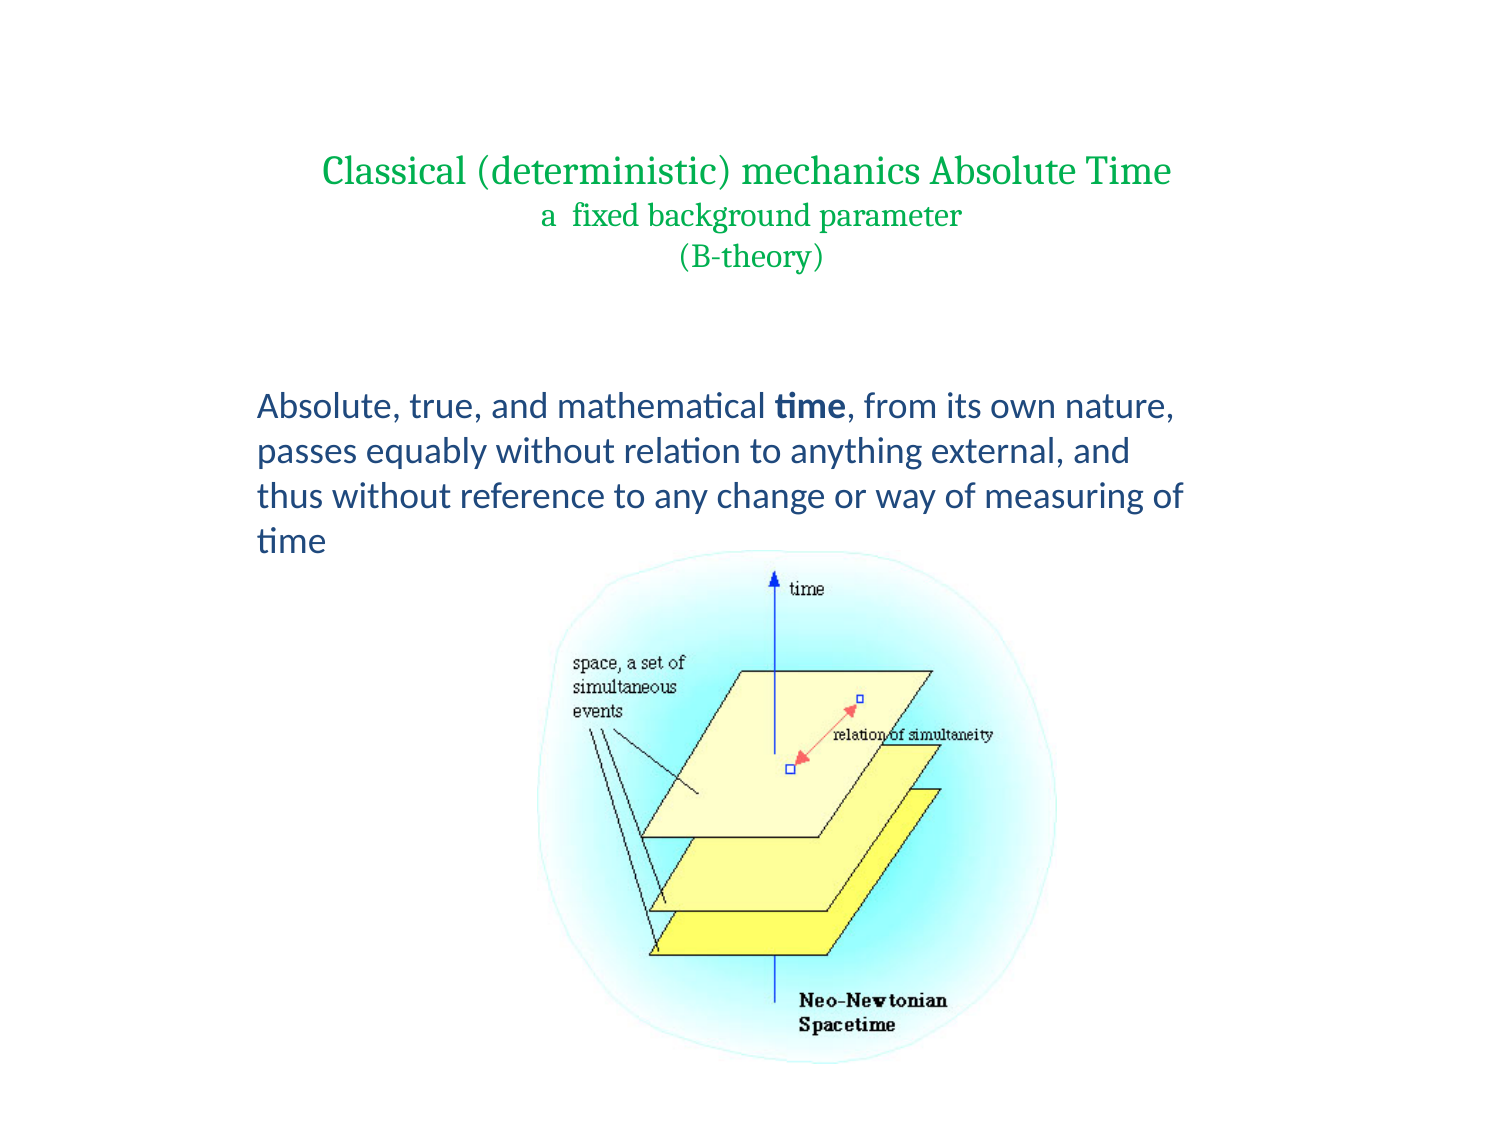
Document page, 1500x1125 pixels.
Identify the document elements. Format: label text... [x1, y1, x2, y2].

text_box Absolute, true, and mathematical time, from its own nature, passes equably without relation to anything external, and thus without reference to any change or way of measuring of time [242, 373, 1217, 569]
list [537, 550, 1057, 1065]
title Classical (deterministic) mechanics Absolute Time a fixed background parameter (B-theory) [76, 135, 1427, 323]
